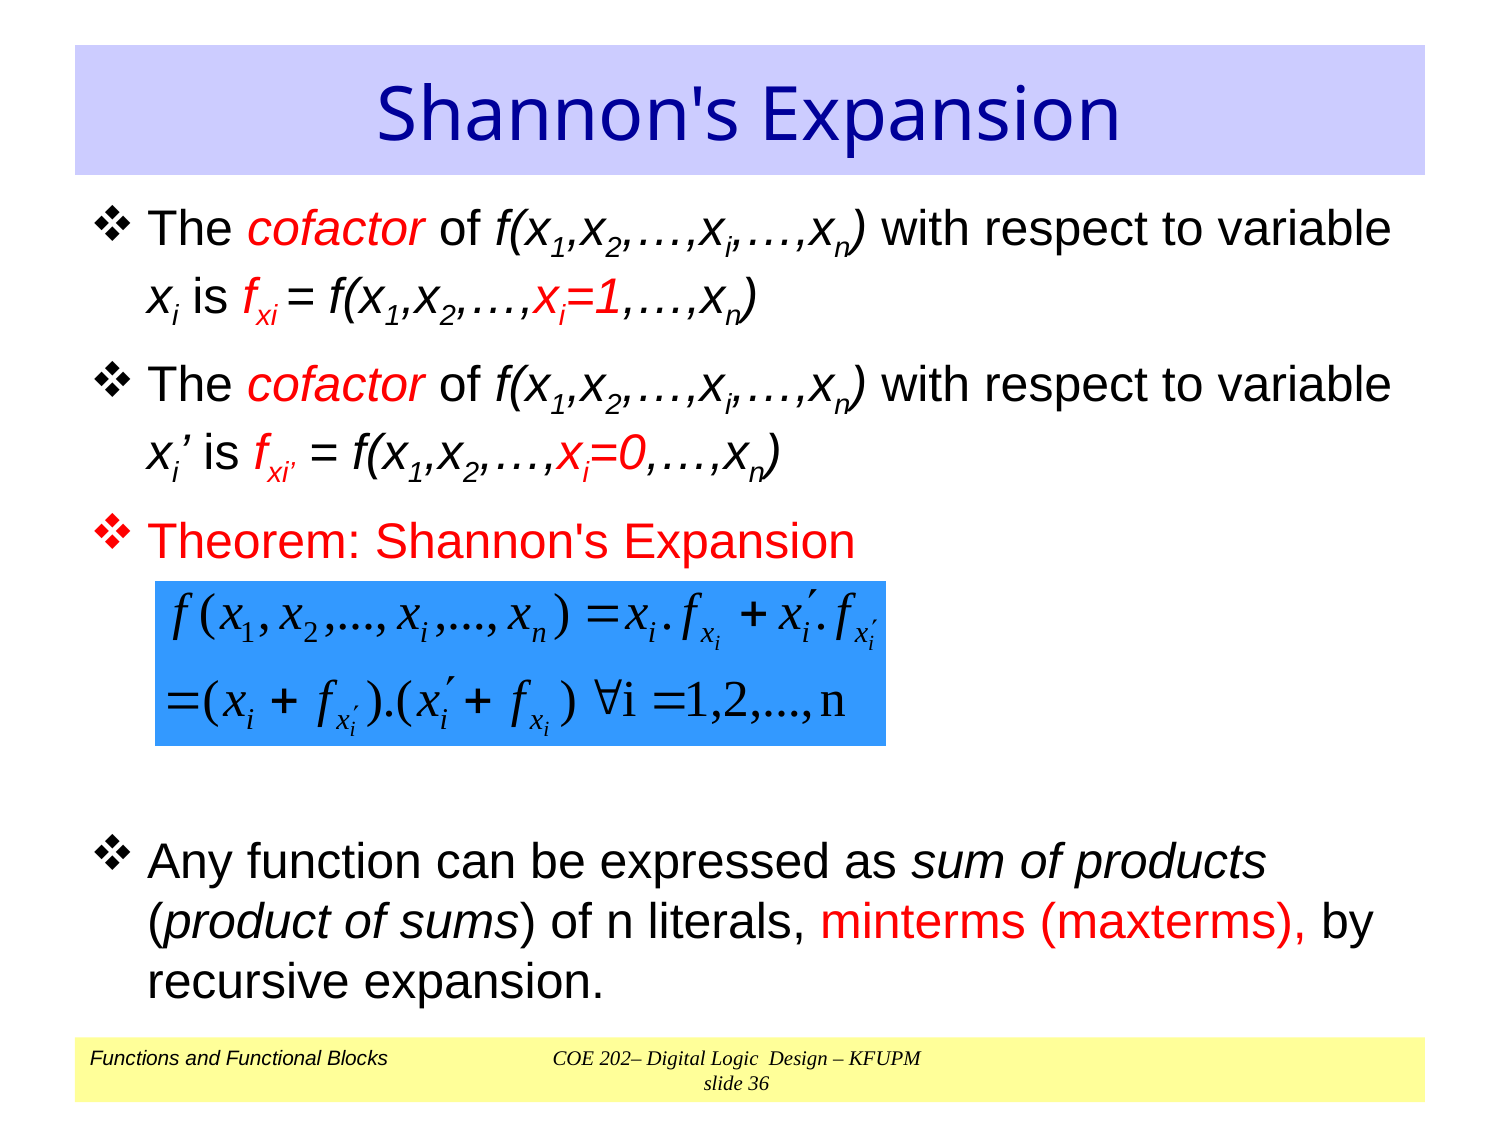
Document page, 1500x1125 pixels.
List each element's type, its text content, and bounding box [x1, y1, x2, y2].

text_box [154, 581, 887, 746]
list The cofactor of f(x1,x2,…,xi,…,xn) with respect to variable xi is fxi = f(x1,x2,…,xi=1,…,xn) The cofactor of f(x1,x2,…,xi,…,xn) with respect to variable xi’ is fxi’ = f(x1,x2,…,xi=0,…,xn) Theorem: Shannon's Expansion Any function can be expressed as sum of products (product of sums) of n literals, minterms (maxterms), by recursive expansion. [74, 187, 1426, 1032]
title Shannon's Expansion [74, 44, 1426, 176]
